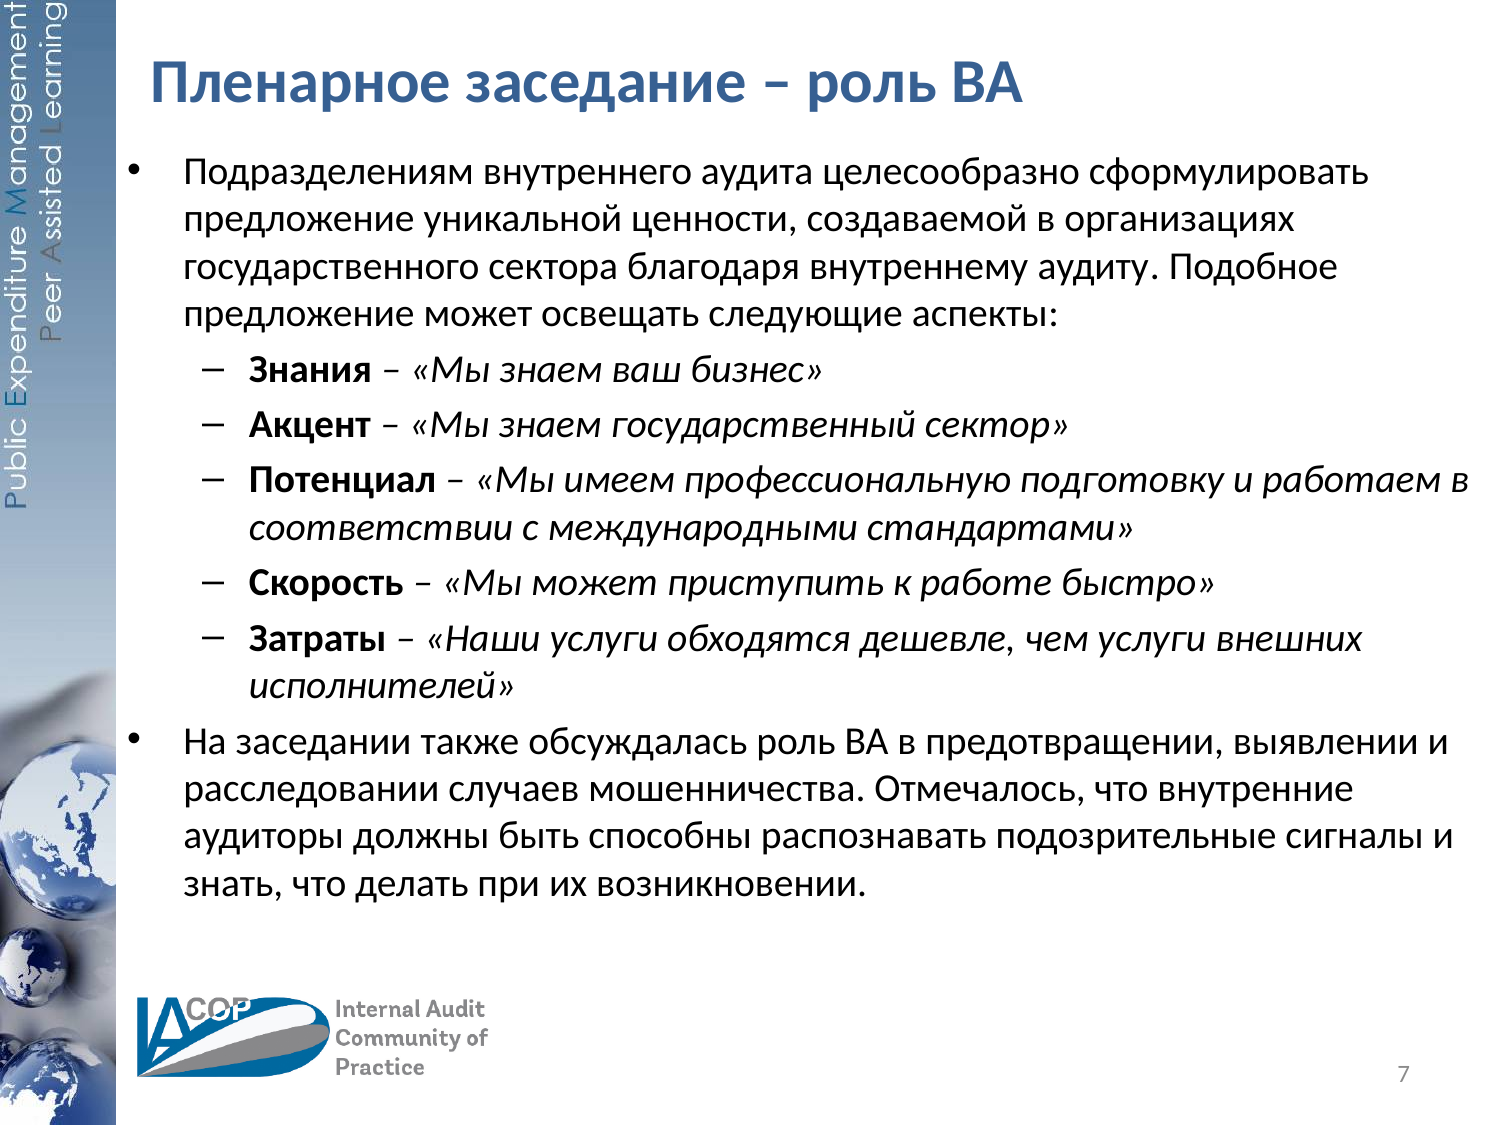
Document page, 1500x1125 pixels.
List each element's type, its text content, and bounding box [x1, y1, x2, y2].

slide_number 7 [1074, 1042, 1425, 1103]
title Пленарное заседание – роль ВА [135, 0, 1270, 137]
picture [0, 0, 116, 1125]
list Подразделениям внутреннего аудита целесообразно сформулировать предложение уникальной ценности, создаваемой в организациях государственного сектора благодаря внутреннему аудиту. Подобное предложение может освещать следующие аспекты: Знания – «Мы знаем ваш бизнес» Акцент – «Мы знаем государственный сектор» Потенциал – «Мы имеем профессиональную подготовку и работаем в соответствии с международными стандартами» Скорость – «Мы может приступить к работе быстро» Затраты – «Наши услуги обходятся дешевле, чем услуги внешних исполнителей» На заседании также обсуждалась роль ВА в предотвращении, выявлении и расследовании случаев мошенничества. Отмечалось, что внутренние аудиторы должны быть способны распознавать подозрительные сигналы и знать, что делать при их возникновении. [119, 137, 1500, 1059]
picture [135, 995, 489, 1079]
